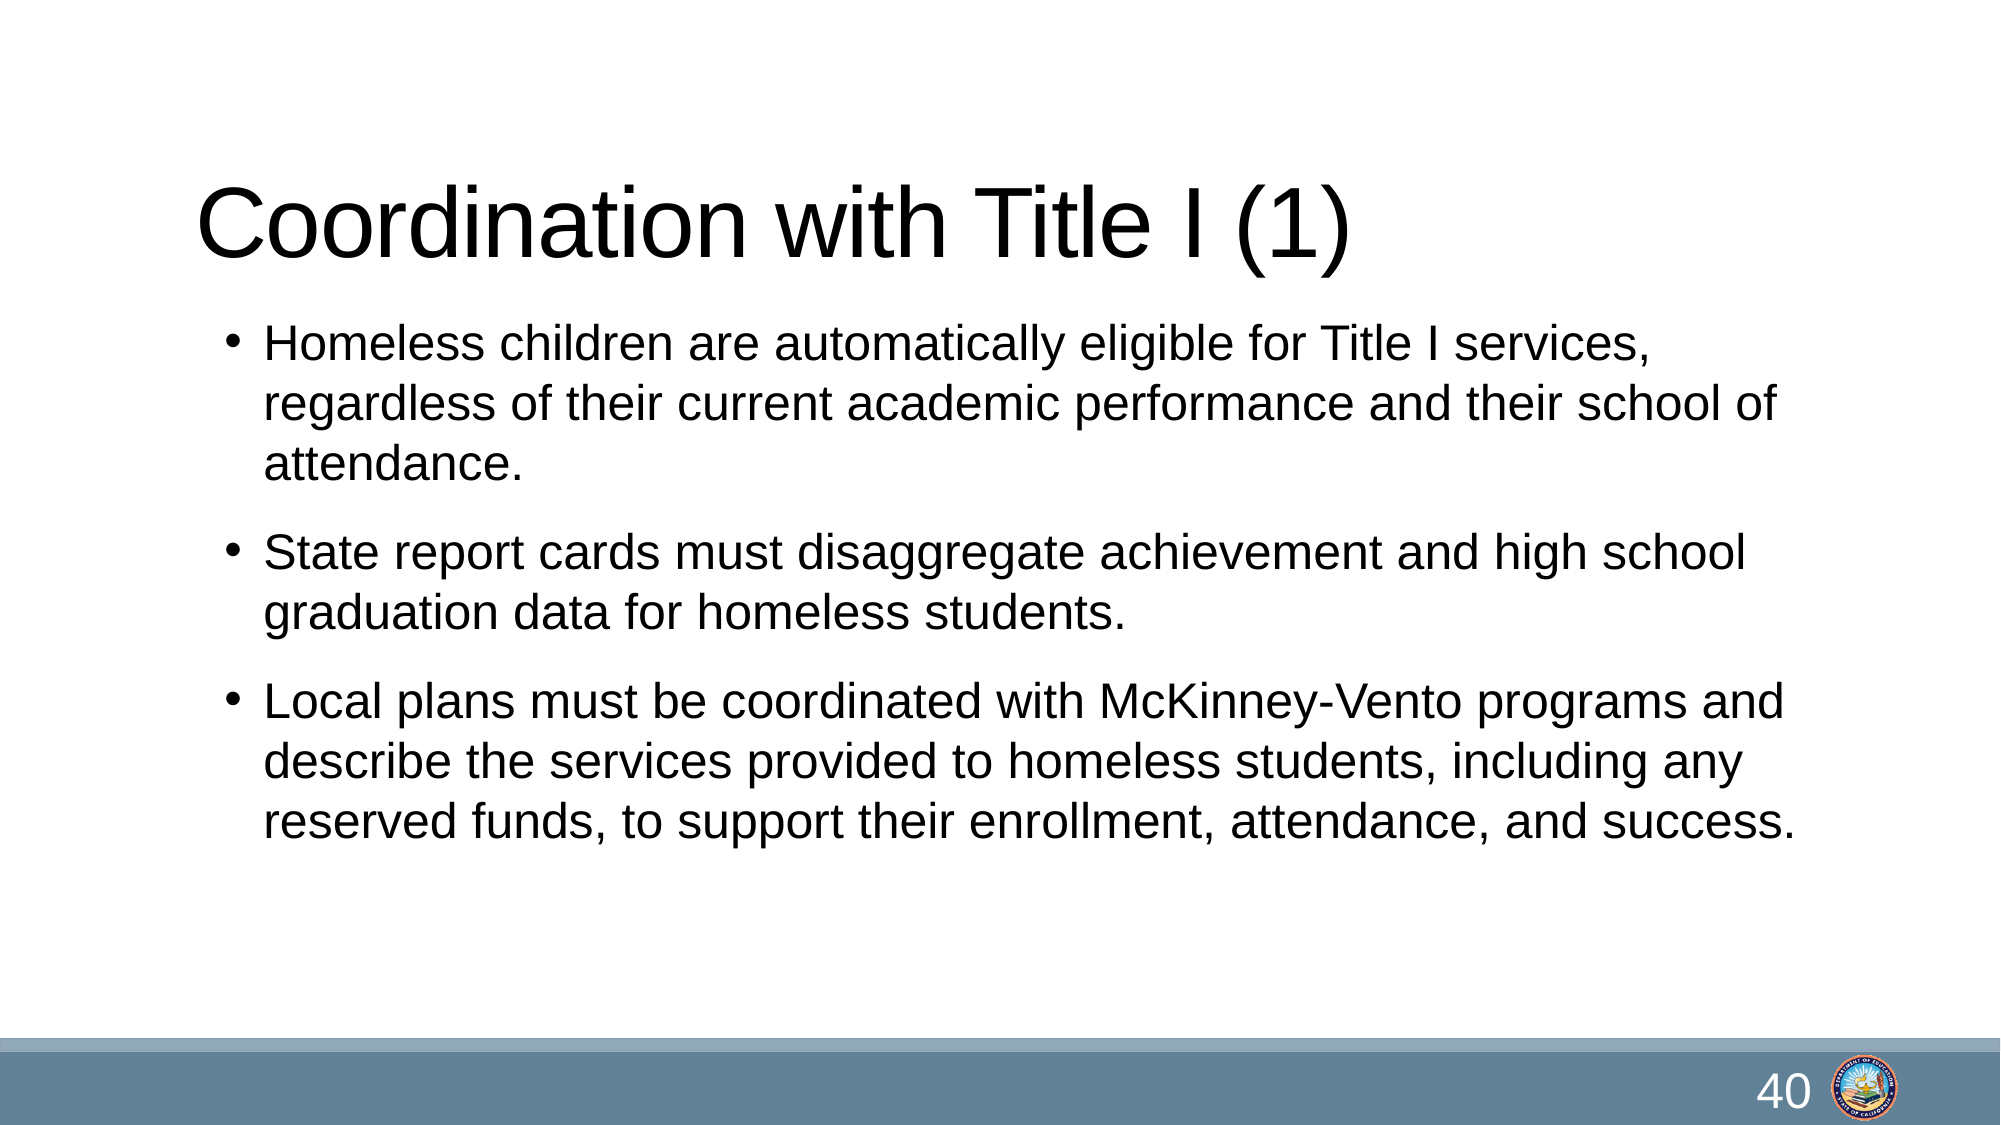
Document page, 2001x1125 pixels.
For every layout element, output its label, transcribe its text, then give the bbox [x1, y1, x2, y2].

list Homeless children are automatically eligible for Title I services, regardless of their current academic performance and their school of attendance. State report cards must disaggregate achievement and high school graduation data for homeless students. Local plans must be coordinated with McKinney-Vento programs and describe the services provided to homeless students, including any reserved funds, to support their enrollment, attendance, and success. [180, 302, 1830, 1018]
title Coordination with Title I (1) [180, 47, 1830, 285]
picture [1831, 1055, 1899, 1122]
slide_number 40 [1611, 1059, 1827, 1119]
